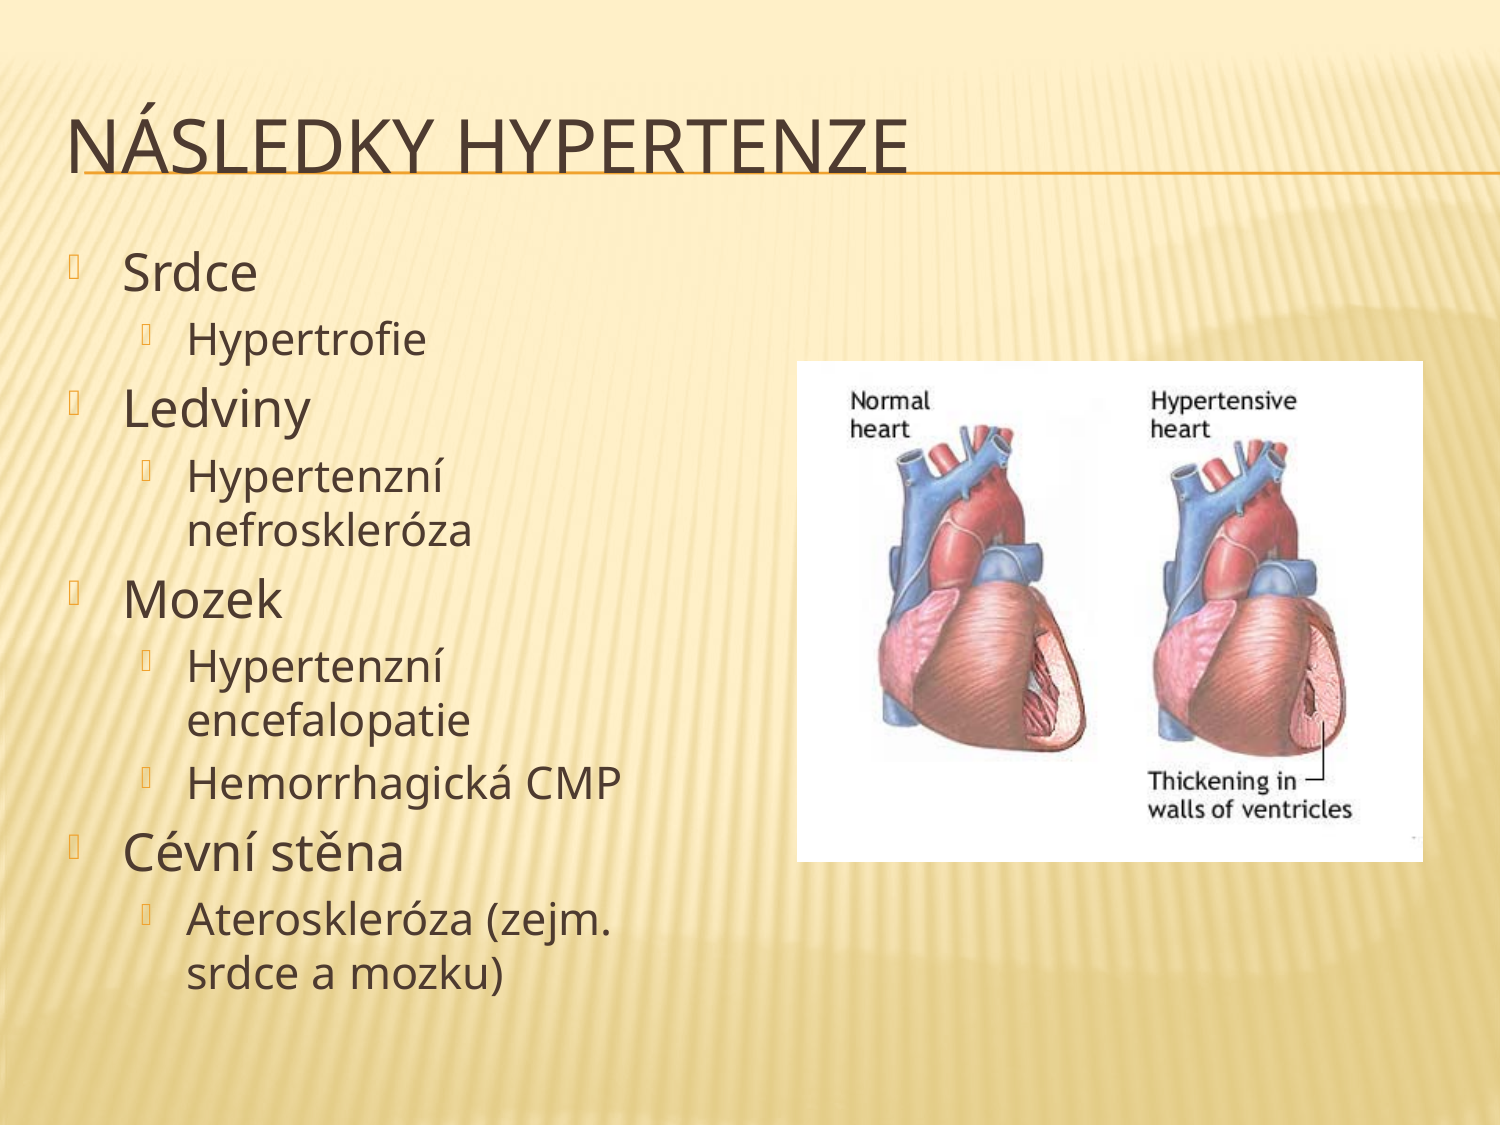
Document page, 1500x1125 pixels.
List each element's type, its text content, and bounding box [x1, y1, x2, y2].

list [796, 361, 1423, 862]
list Srdce Hypertrofie Ledviny Hypertenzní nefroskleróza Mozek Hypertenzní encefalopatie Hemorrhagická CMP Cévní stěna Ateroskleróza (zejm. srdce a mozku) [53, 231, 741, 1007]
title Následky hypertenze [49, 75, 1475, 213]
